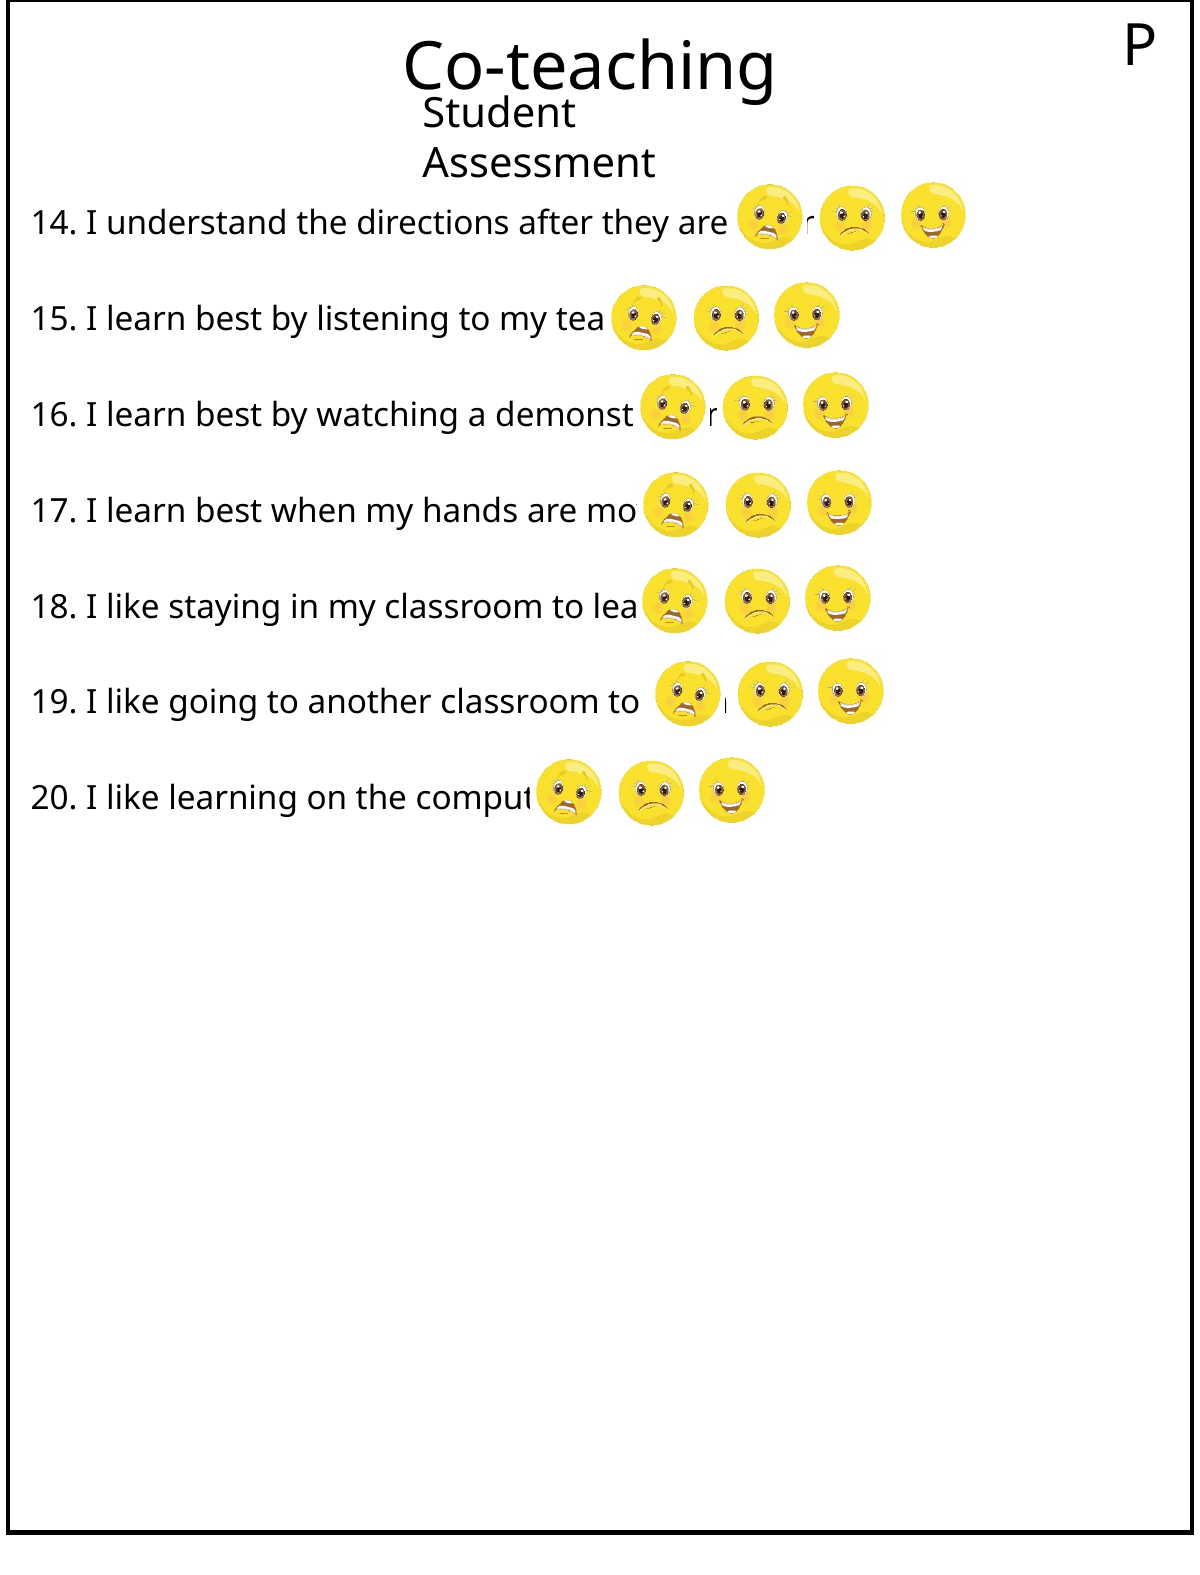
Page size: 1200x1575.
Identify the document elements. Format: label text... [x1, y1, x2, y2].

picture [695, 754, 771, 830]
text_box Student Assessment [407, 111, 808, 186]
picture [732, 658, 808, 734]
picture [896, 179, 972, 255]
text_box 14. I understand the directions after they are given 15. I learn best by listening to my teacher 16. I learn best by watching a demonstration 17. I learn best when my hands are moving 18. I like staying in my classroom to learn 19. I like going to another classroom to learn 20. I like learning on the computer [15, 186, 1200, 872]
picture [814, 182, 890, 258]
picture [801, 562, 877, 638]
text_box [7, 0, 1193, 1534]
picture [799, 369, 875, 445]
text_box Co-teaching [299, 15, 881, 111]
picture [717, 372, 793, 448]
picture [731, 179, 807, 255]
picture [634, 369, 710, 445]
picture [770, 279, 846, 355]
picture [719, 565, 795, 641]
text_box P [1107, 0, 1173, 85]
picture [814, 655, 890, 731]
picture [613, 757, 689, 833]
picture [637, 467, 713, 543]
picture [530, 754, 606, 830]
picture [720, 469, 796, 545]
picture [636, 563, 712, 639]
picture [802, 466, 878, 542]
picture [649, 656, 725, 732]
picture [605, 280, 681, 356]
picture [688, 282, 764, 358]
